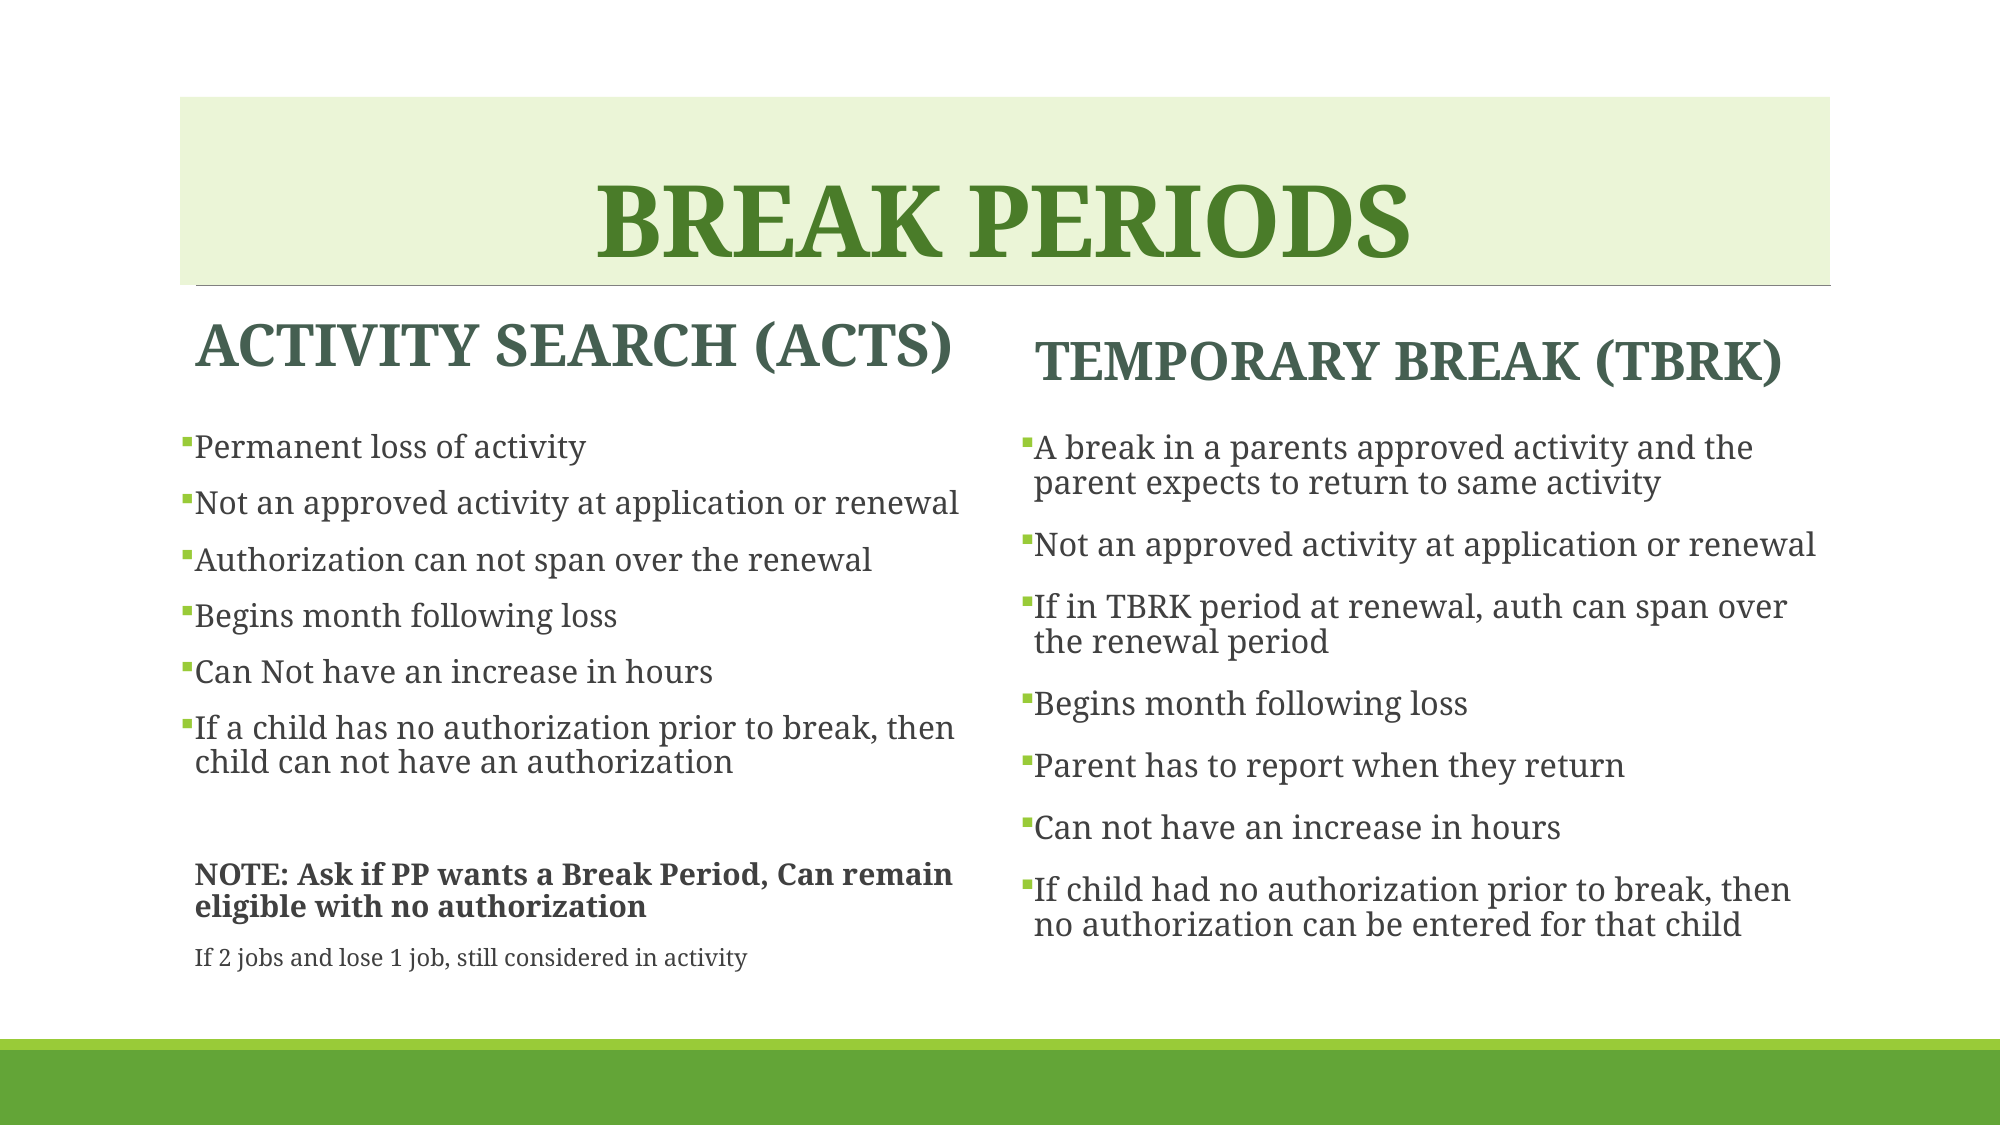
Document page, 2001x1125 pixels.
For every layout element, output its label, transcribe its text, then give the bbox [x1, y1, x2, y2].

list Permanent loss of activity Not an approved activity at application or renewal Authorization can not span over the renewal Begins month following loss Can Not have an increase in hours If a child has no authorization prior to break, then child can not have an authorization NOTE: Ask if PP wants a Break Period, Can remain eligible with no authorization If 2 jobs and lose 1 job, still considered in activity [180, 423, 990, 984]
title BREAK PERIODS [180, 96, 1830, 285]
list A break in a parents approved activity and the parent expects to return to same activity Not an approved activity at application or renewal If in TBRK period at renewal, auth can span over the renewal period Begins month following loss Parent has to report when they return Can not have an increase in hours If child had no authorization prior to break, then no authorization can be entered for that child [1020, 423, 1830, 984]
list ACTIVITY SEARCH (acts) [180, 302, 990, 393]
list Temporary break (TBRK) [1020, 302, 1830, 423]
